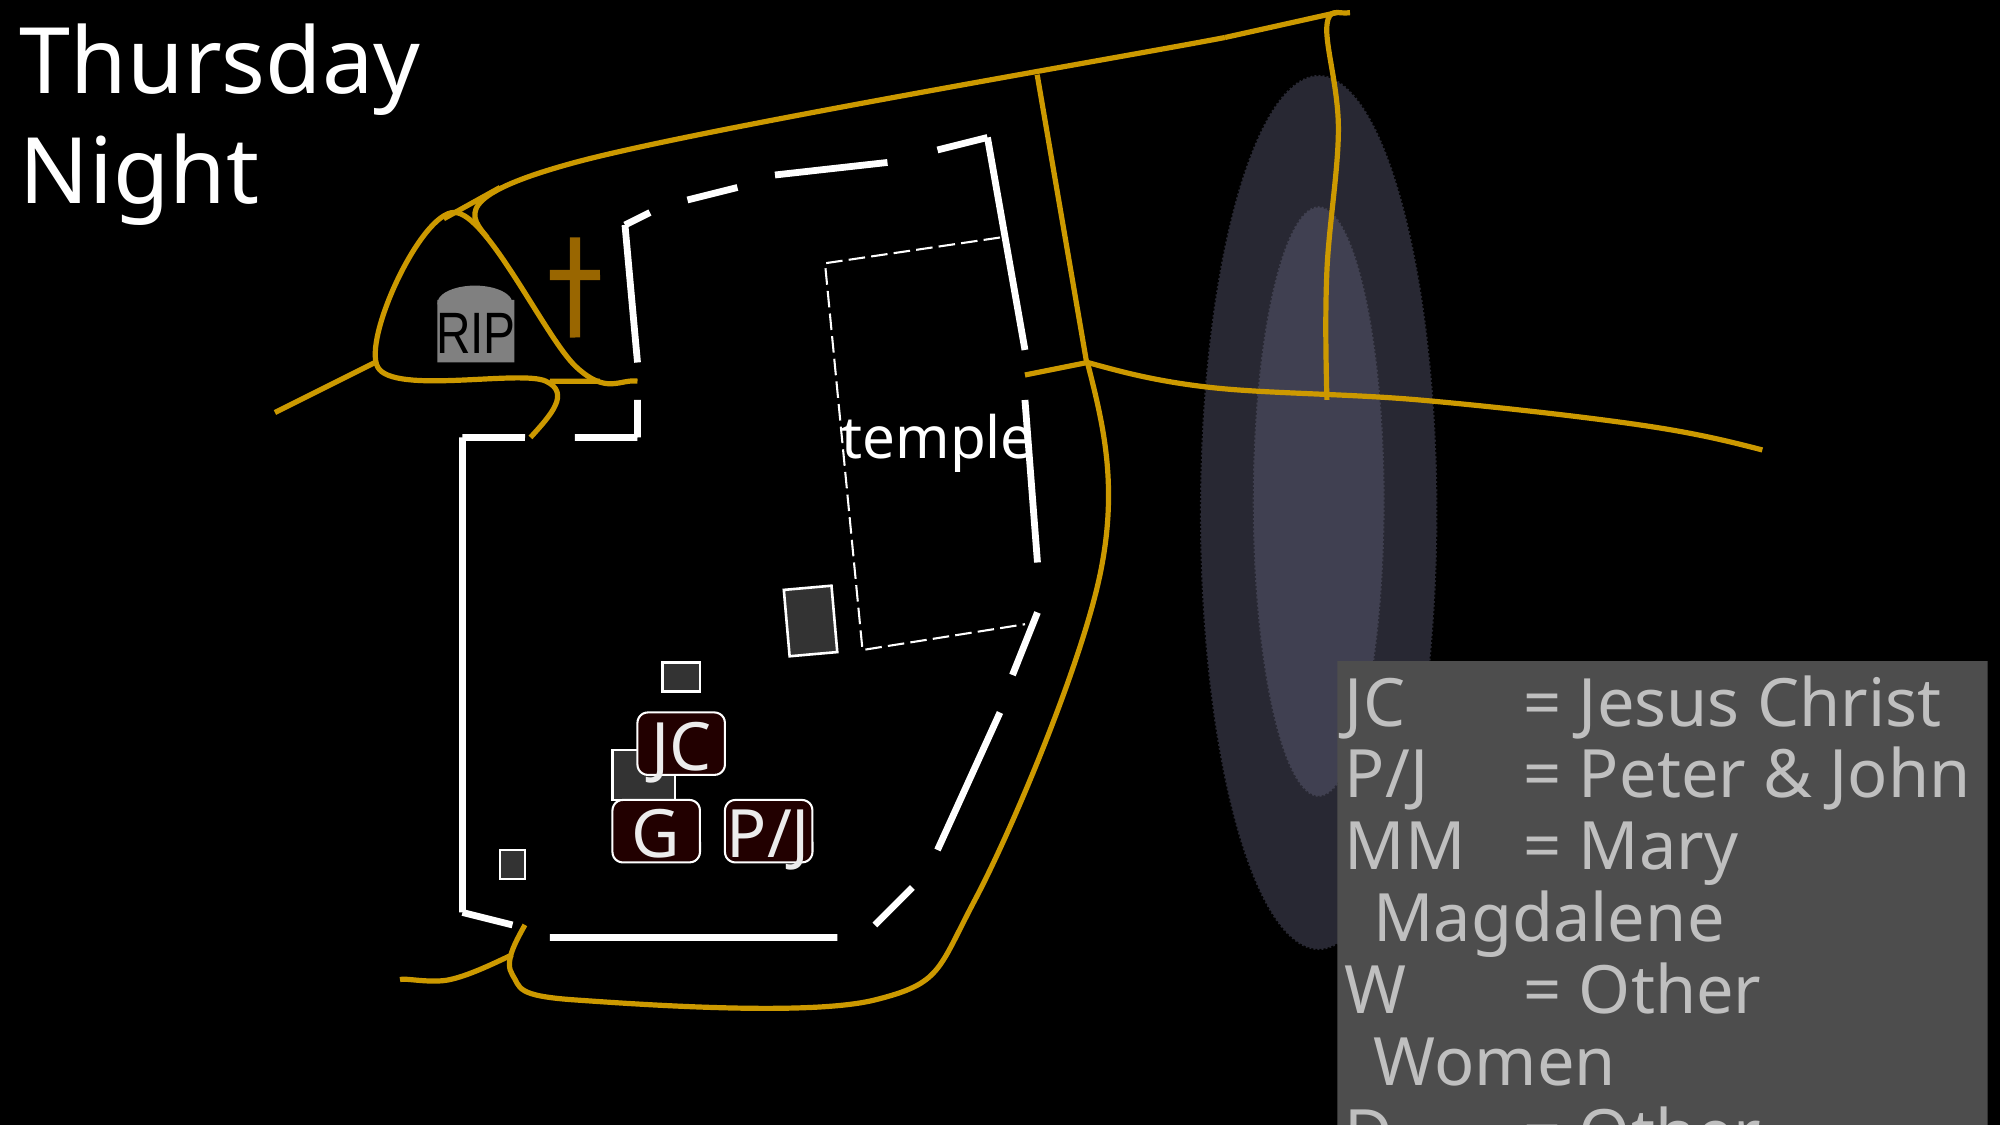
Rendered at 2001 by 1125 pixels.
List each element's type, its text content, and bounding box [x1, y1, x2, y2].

text_box JC = Jesus Christ P/J = Peter & John MM = Mary Magdalene W = Other Women D = Other Disciples G = Guards [1337, 661, 1988, 1125]
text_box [549, 237, 601, 338]
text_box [419, 285, 533, 374]
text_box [274, 5, 1763, 1017]
text_box Thursday Night [4, 0, 693, 230]
